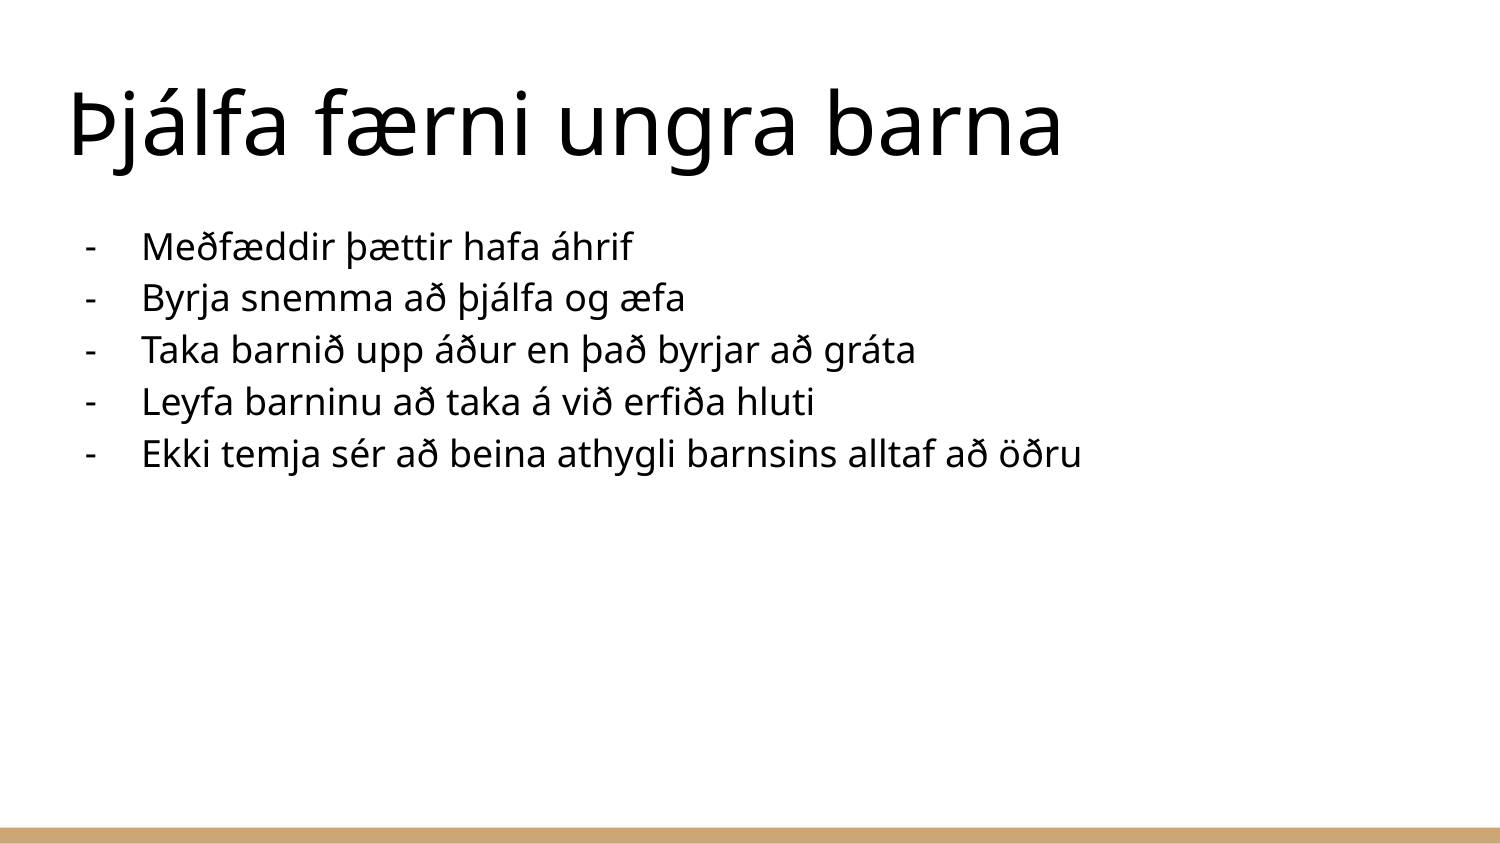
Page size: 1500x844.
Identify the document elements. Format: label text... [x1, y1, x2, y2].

title Þjálfa færni ungra barna [51, 51, 1449, 189]
list Meðfæddir þættir hafa áhrif Byrja snemma að þjálfa og æfa Taka barnið upp áður en það byrjar að gráta Leyfa barninu að taka á við erfiða hluti Ekki temja sér að beina athygli barnsins alltaf að öðru [51, 200, 1449, 752]
